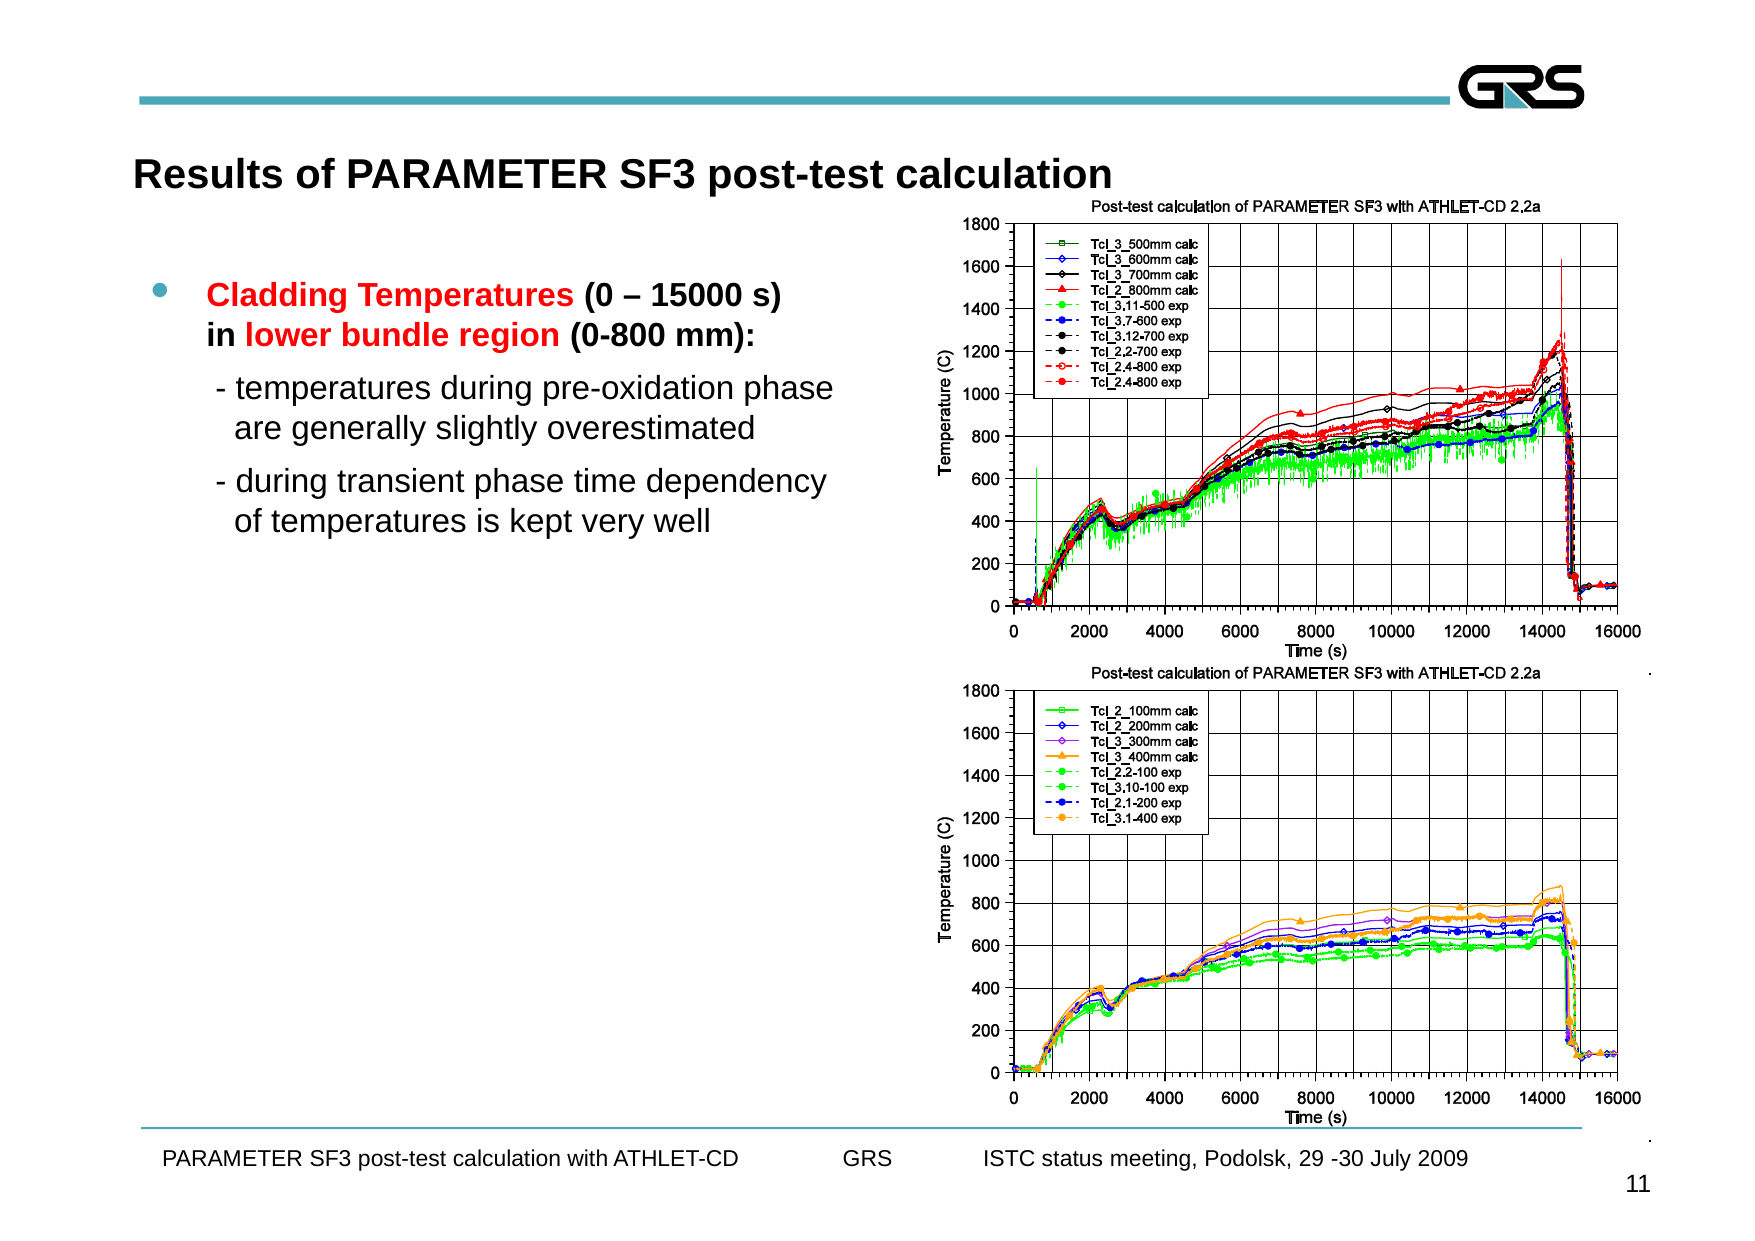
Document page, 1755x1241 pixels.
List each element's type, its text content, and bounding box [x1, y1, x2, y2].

title Results of PARAMETER SF3 post-test calculation [132, 135, 1574, 207]
picture [935, 196, 1651, 1143]
list Cladding Temperatures (0 – 15000 s) in lower bundle region (0-800 mm): - temperatures during pre-oxidation phase are generally slightly overestimated - during transient phase time dependency of temperatures is kept very well [144, 273, 899, 1019]
slide_number 11 [1504, 1149, 1667, 1216]
footer PARAMETER SF3 post-test calculation with ATHLET-CD GRS ISTC status meeting, Podolsk, 29 -30 July 2009 [141, 1139, 1504, 1176]
